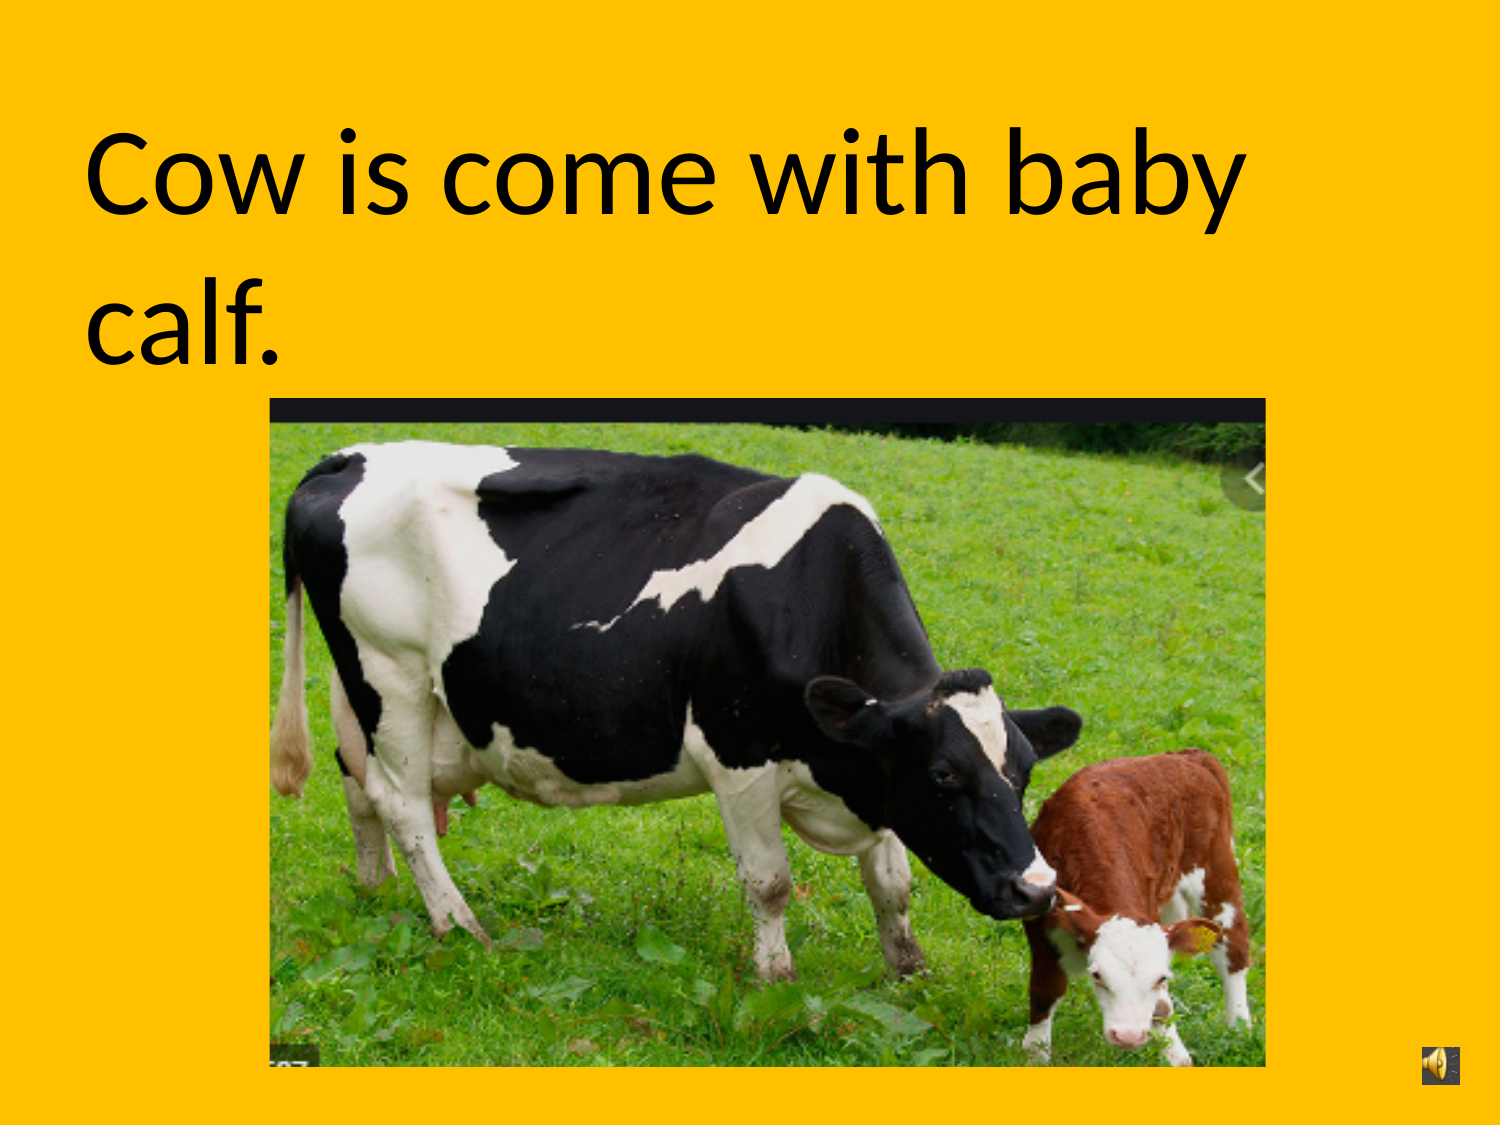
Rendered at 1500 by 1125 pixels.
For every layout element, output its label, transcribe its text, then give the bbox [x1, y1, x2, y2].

picture [1420, 1045, 1462, 1087]
picture [269, 398, 1266, 1067]
text_box Cow is come with baby calf. [70, 81, 1418, 397]
